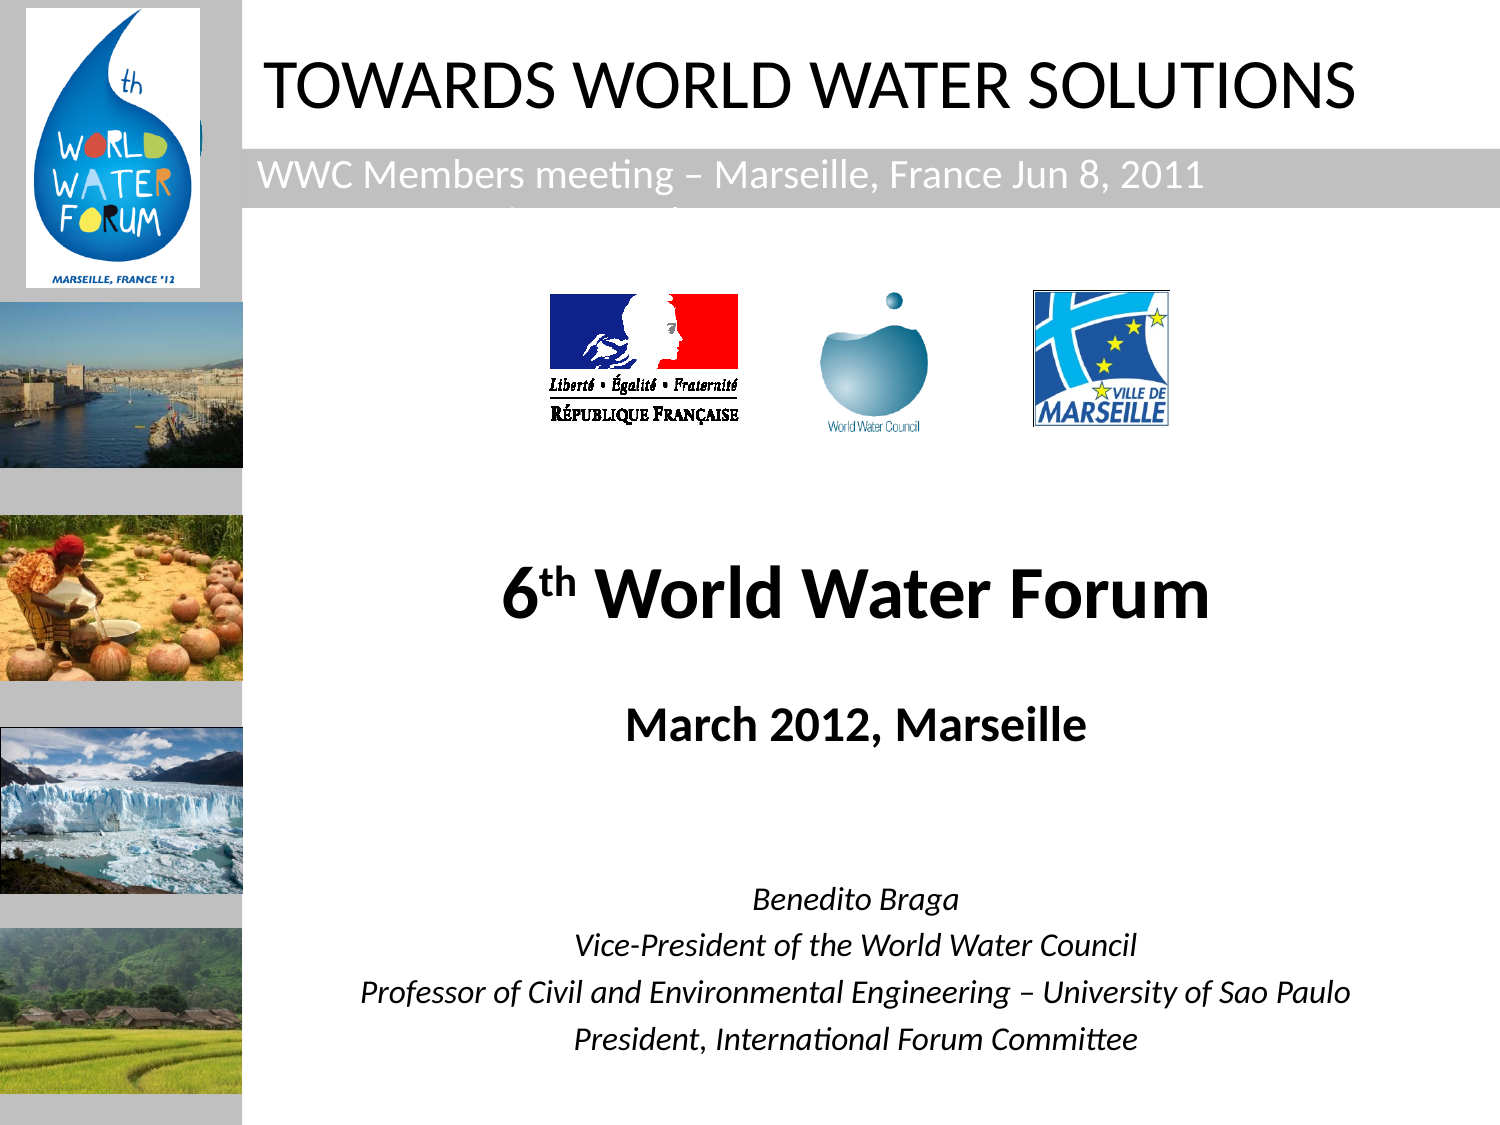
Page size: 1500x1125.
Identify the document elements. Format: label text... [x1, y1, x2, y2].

picture [0, 302, 243, 469]
list Benedito Braga Vice-President of the World Water Council Professor of Civil and Environmental Engineering – University of Sao Paulo President, International Forum Committee [282, 869, 1431, 988]
picture [0, 727, 243, 894]
text_box 6th World Water Forum March 2012, Marseille [277, 385, 1436, 764]
picture [820, 290, 928, 433]
picture [548, 290, 739, 425]
picture [0, 515, 243, 681]
title TOWARDS WORLD WATER SOLUTIONS [203, 11, 1439, 149]
picture [1033, 290, 1170, 427]
picture [26, 7, 203, 288]
picture [0, 928, 243, 1095]
text_box WWC Members meeting – Marseille, France Jun 8, 2011 Forum Symposium: North American Regional EventWorkshop Nov 27, 2010 [242, 148, 1500, 208]
